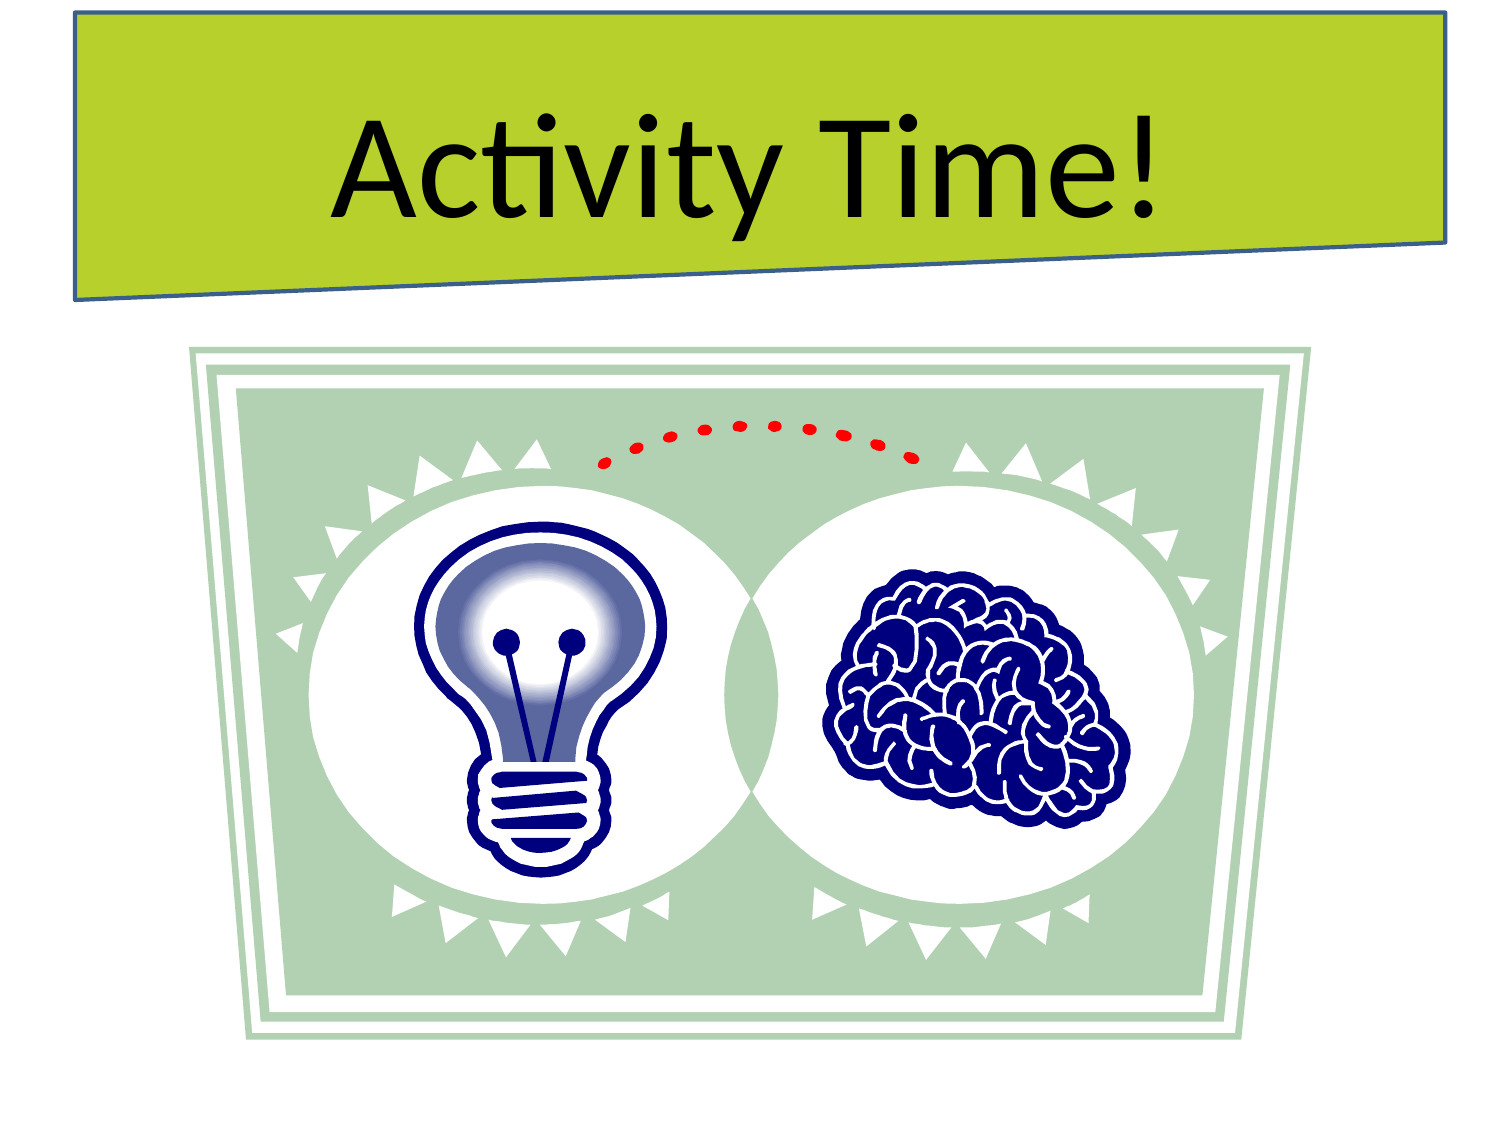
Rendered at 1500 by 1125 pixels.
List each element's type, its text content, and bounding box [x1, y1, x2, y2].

picture [188, 346, 1312, 1040]
title Activity Time! [103, 238, 1397, 278]
text_box [74, 50, 1425, 238]
